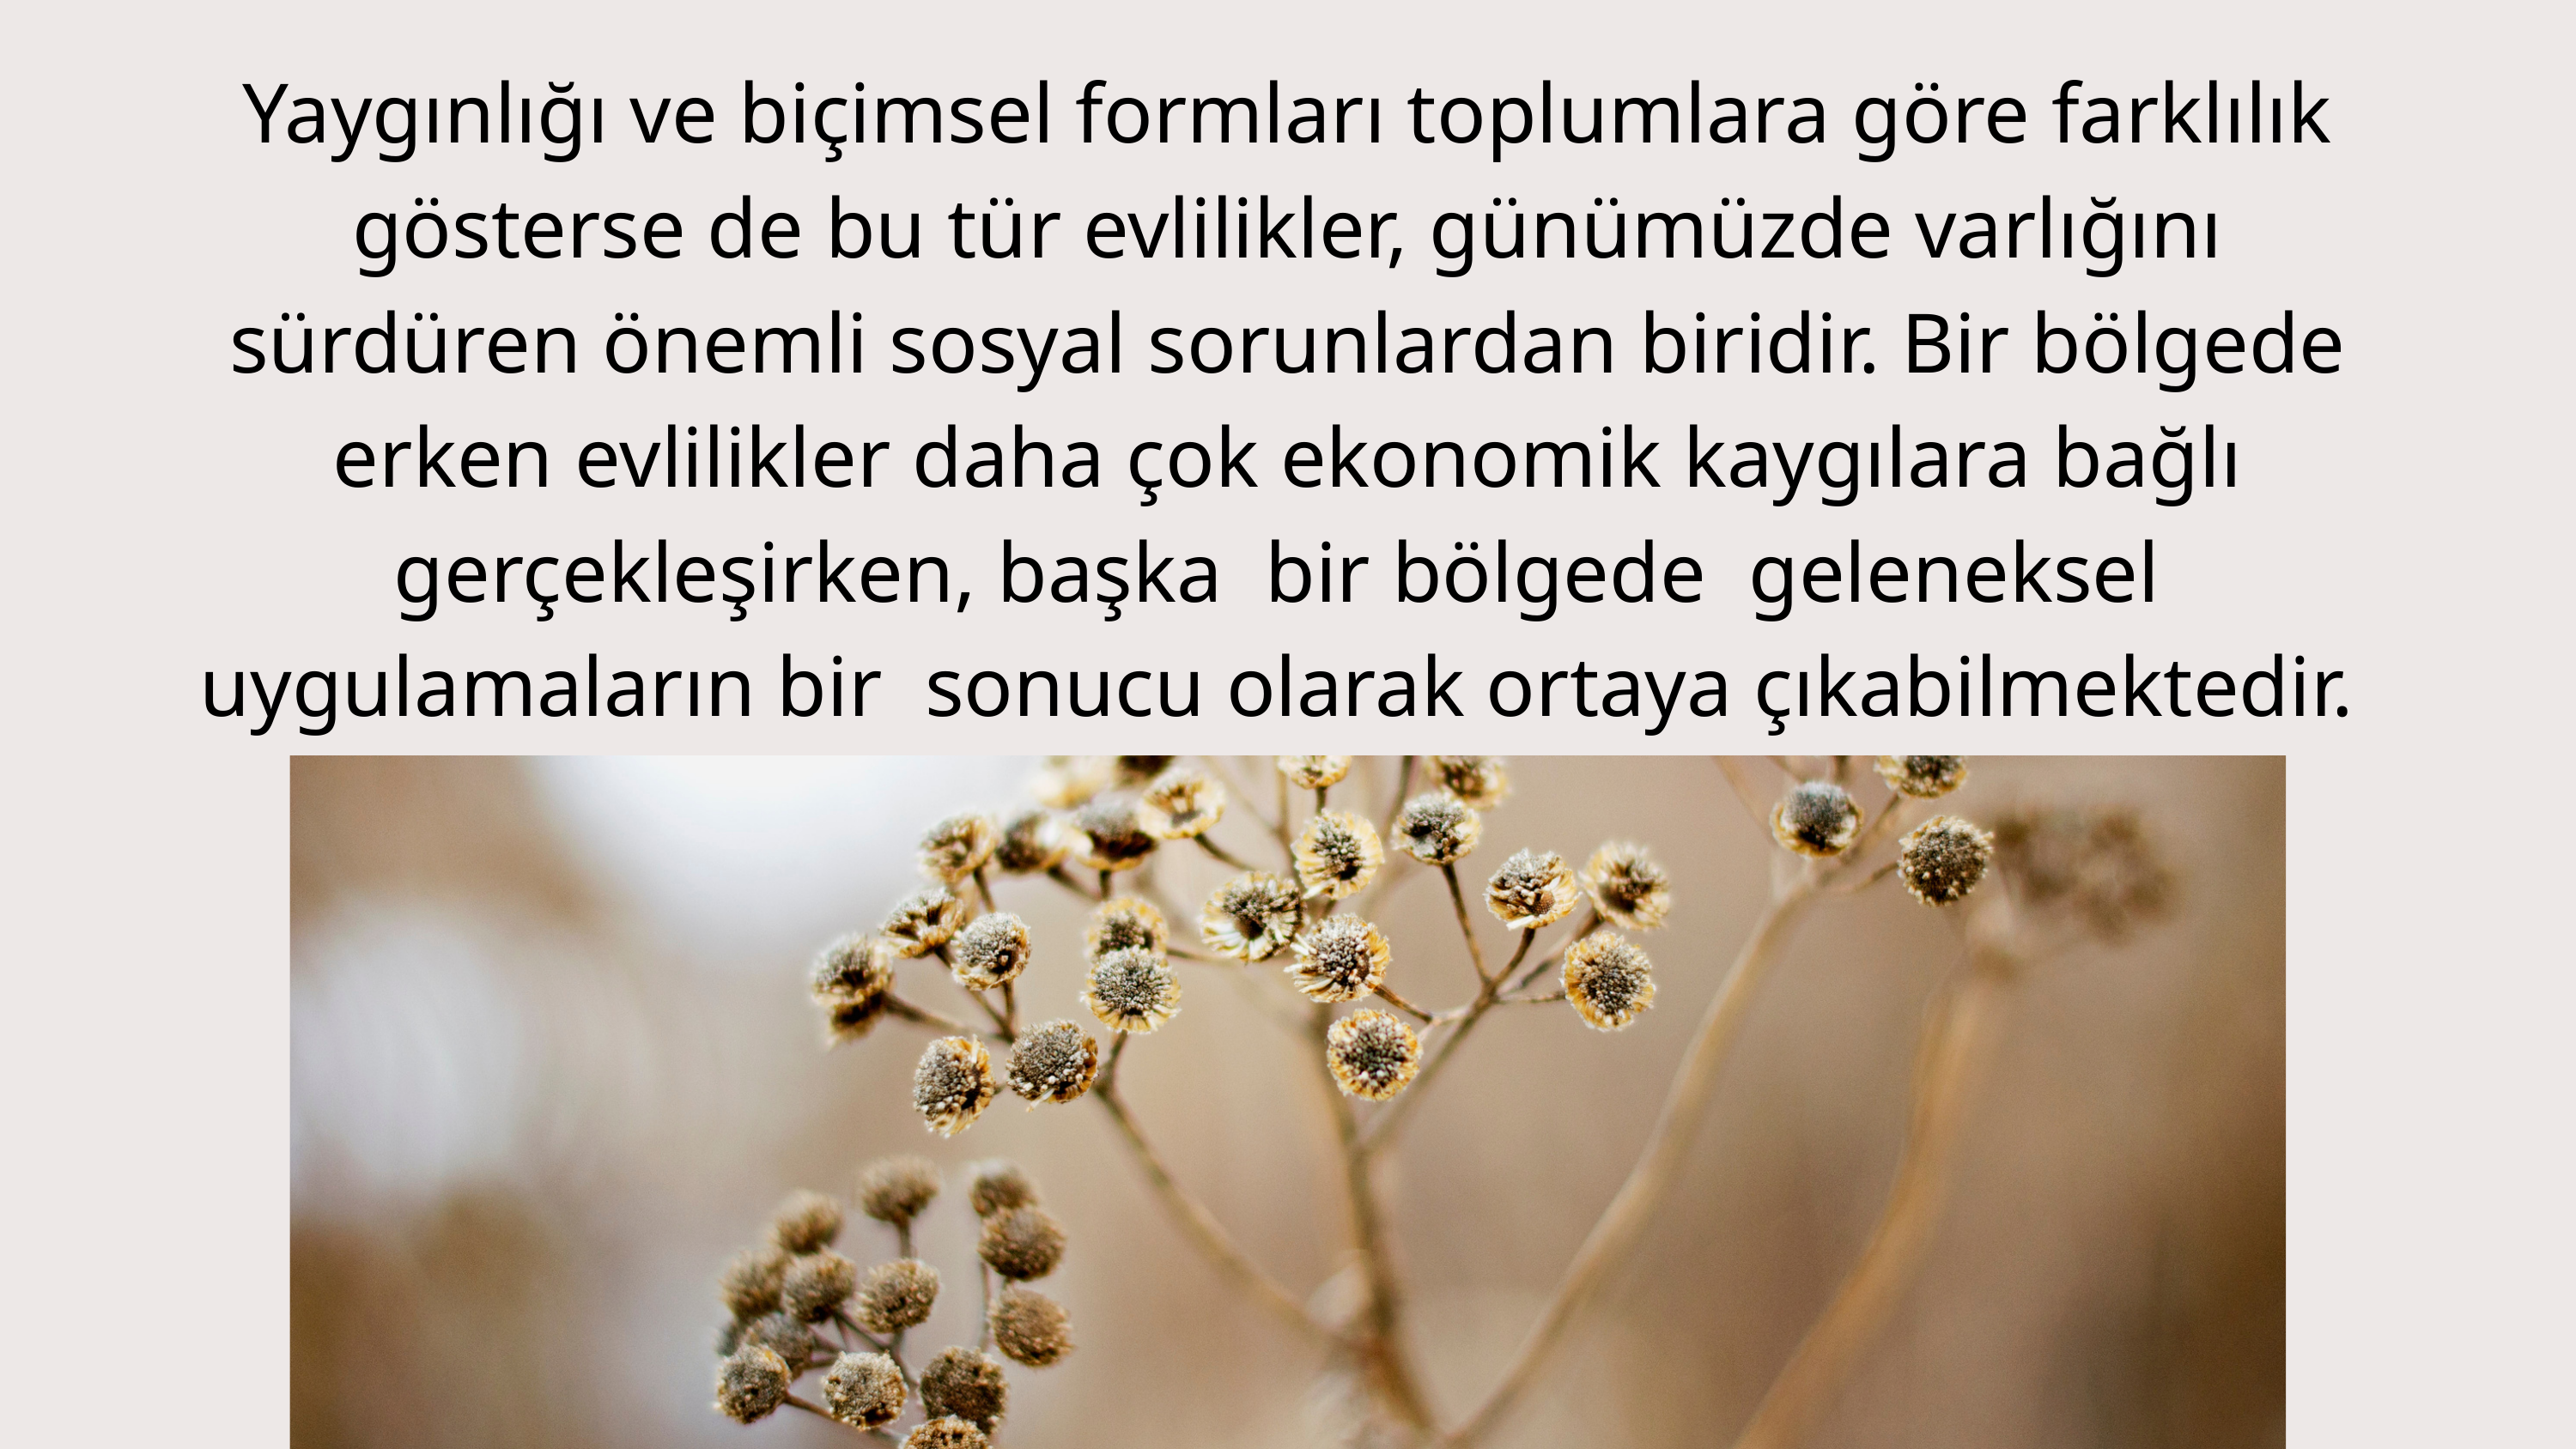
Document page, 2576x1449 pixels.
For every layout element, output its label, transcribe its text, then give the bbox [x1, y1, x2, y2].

text_box Yaygınlığı ve biçimsel formları toplumlara göre farklılık gösterse de bu tür evlilikler, günümüzde varlığını sürdüren önemli sosyal sorunlardan biridir. Bir bölgede erken evlilikler daha çok ekonomik kaygılara bağlı gerçekleşirken, başka bir bölgede geleneksel uygulamaların bir sonucu olarak ortaya çıkabilmektedir. [197, 45, 2379, 734]
picture [289, 755, 2287, 1449]
